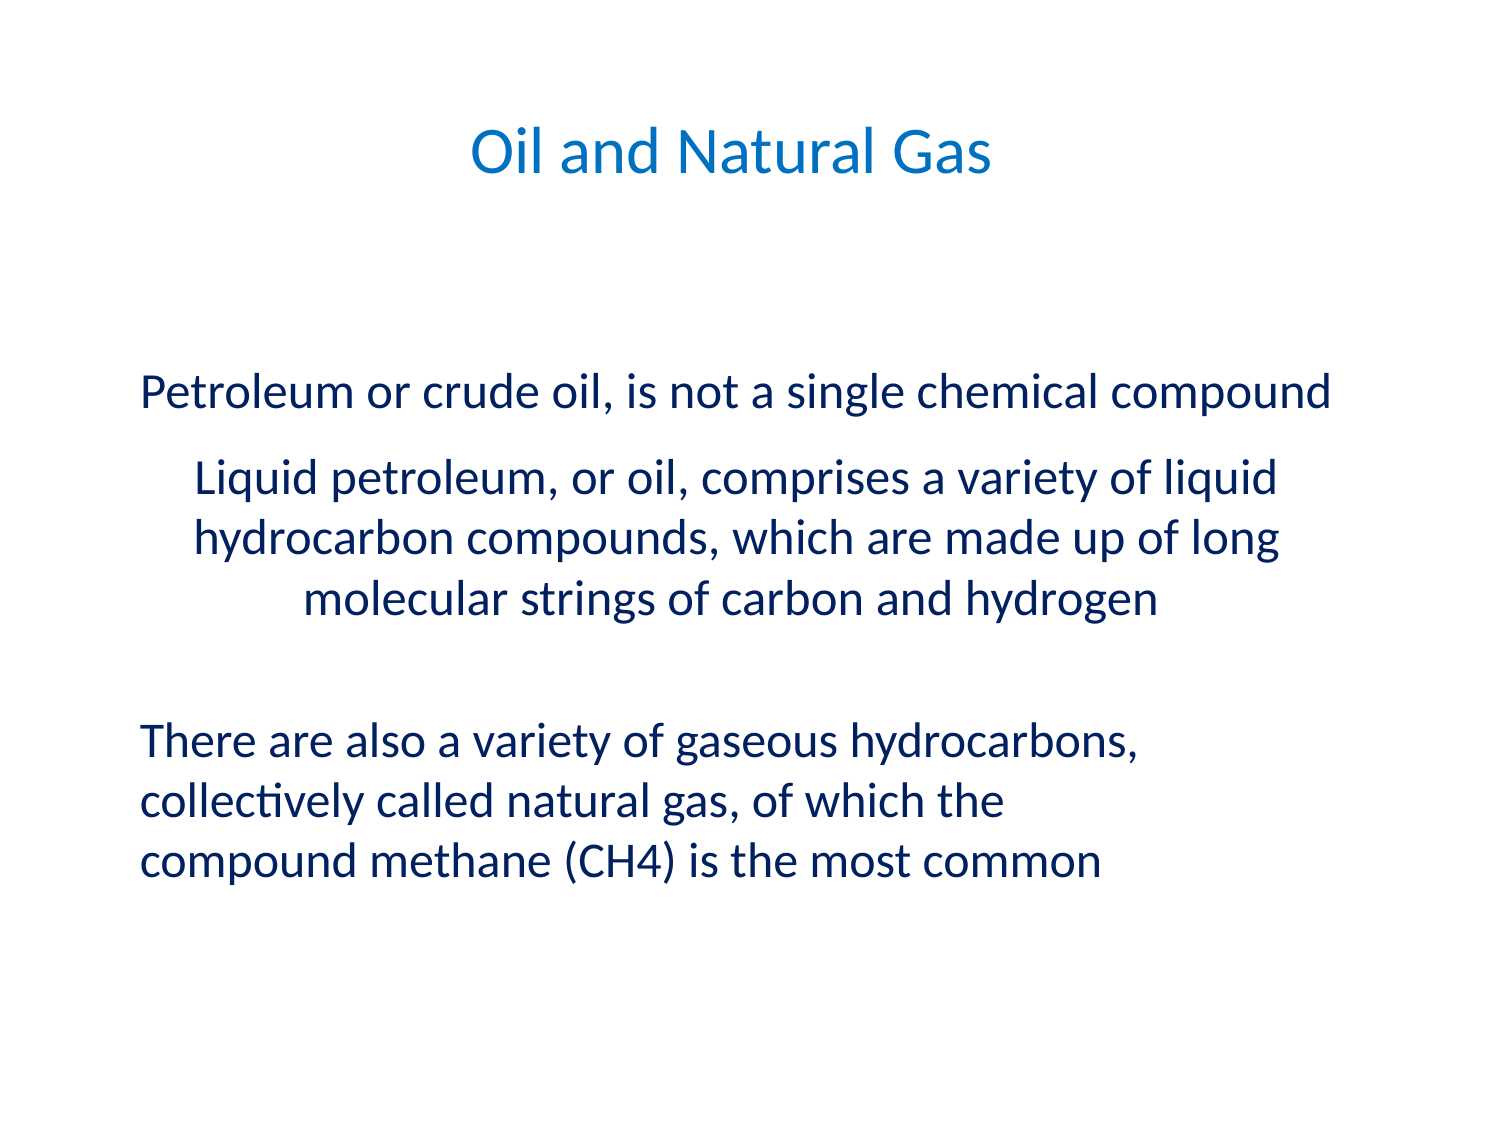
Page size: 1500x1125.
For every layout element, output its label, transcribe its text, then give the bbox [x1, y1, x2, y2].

text_box There are also a variety of gaseous hydrocarbons, collectively called natural gas, of which the compound methane (CH4) is the most common [125, 699, 1213, 895]
subtitle Petroleum or crude oil, is not a single chemical compound Liquid petroleum, or oil, comprises a variety of liquid hydrocarbon compounds, which are made up of long molecular strings of carbon and hydrogen [87, 350, 1388, 638]
title Oil and Natural Gas [225, 75, 1238, 299]
